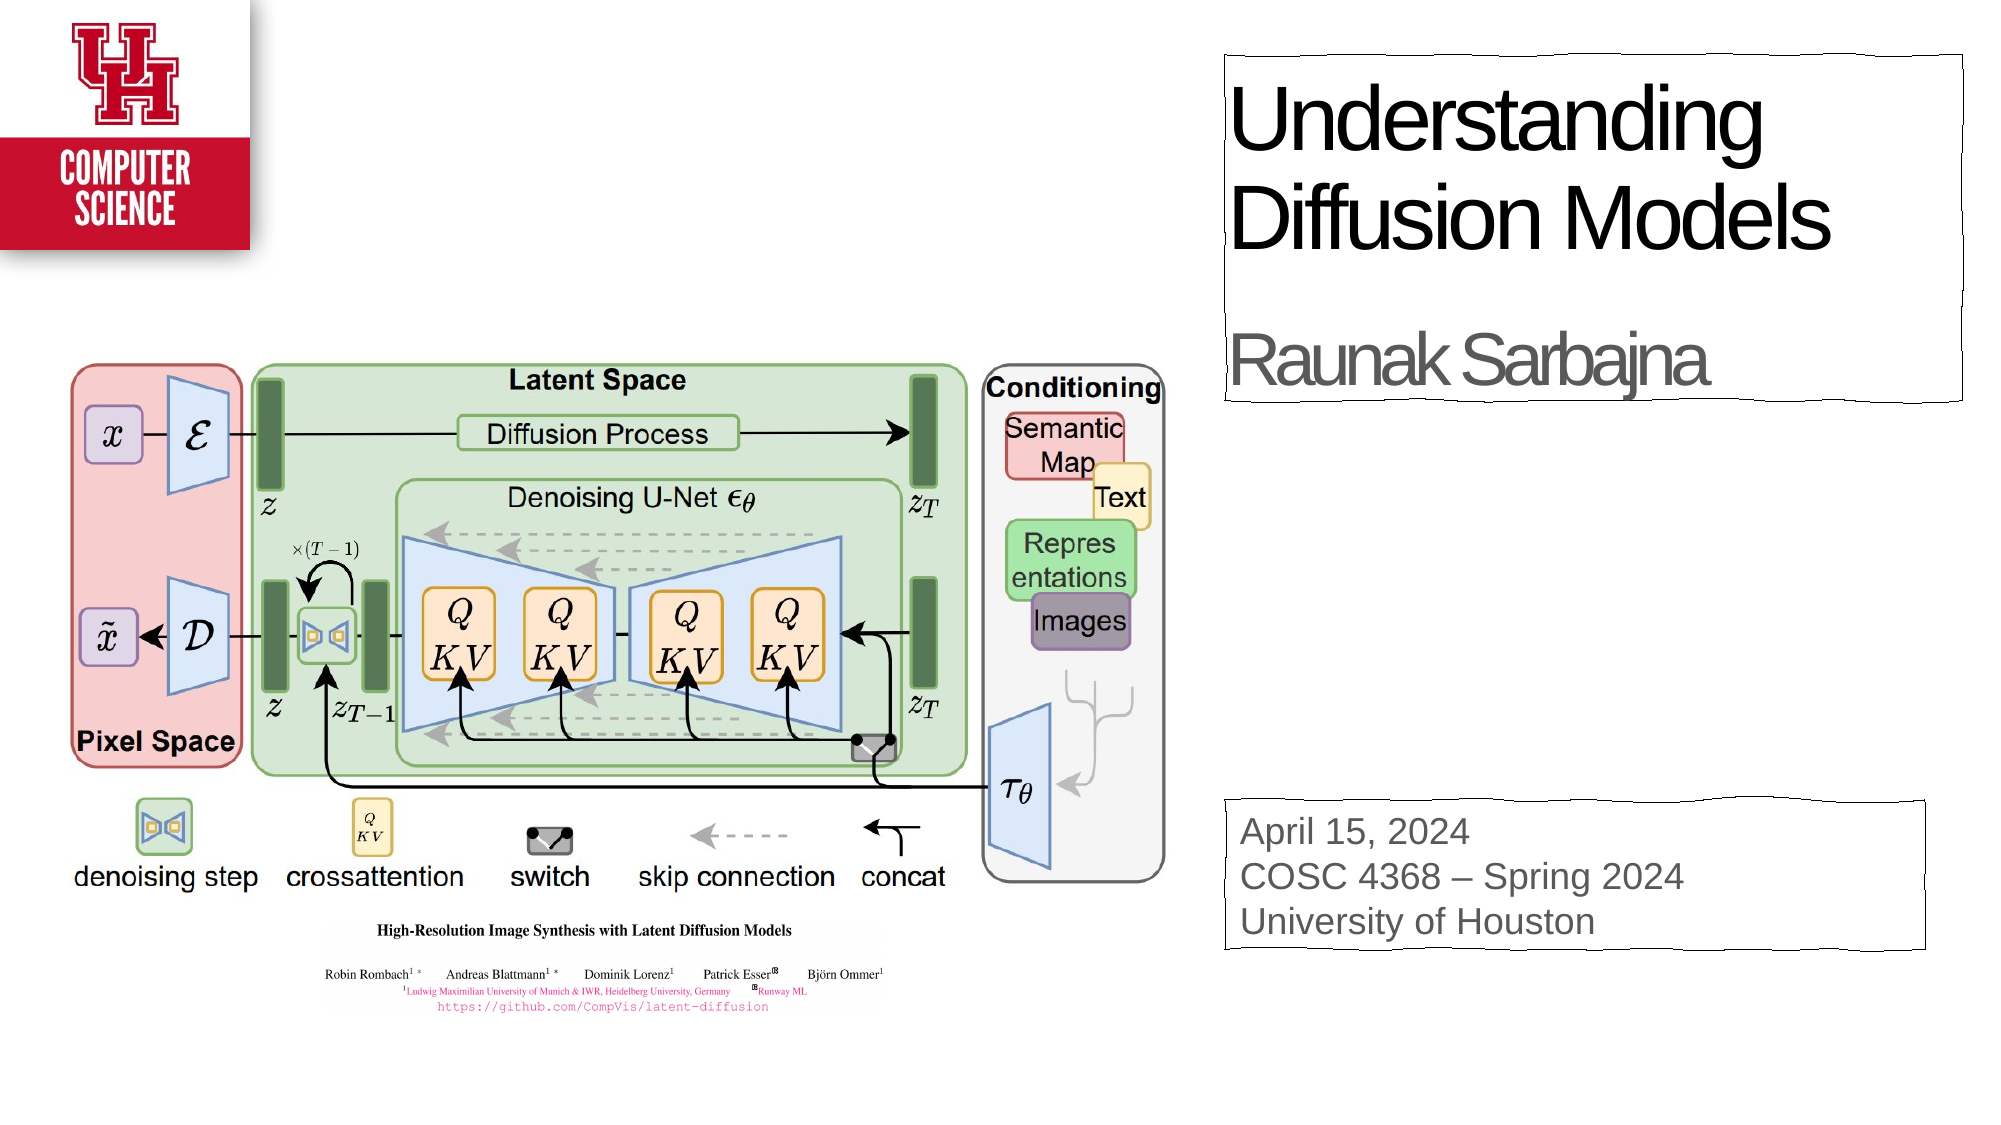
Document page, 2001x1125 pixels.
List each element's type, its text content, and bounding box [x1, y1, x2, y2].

picture [12, 324, 1196, 922]
text_box Understanding Diffusion Models Raunak Sarbajna [1224, 53, 1966, 404]
text_box April 15, 2024 COSC 4368 – Spring 2024 University of Houston [1224, 796, 1926, 952]
picture [325, 924, 883, 1014]
picture [0, 0, 251, 251]
